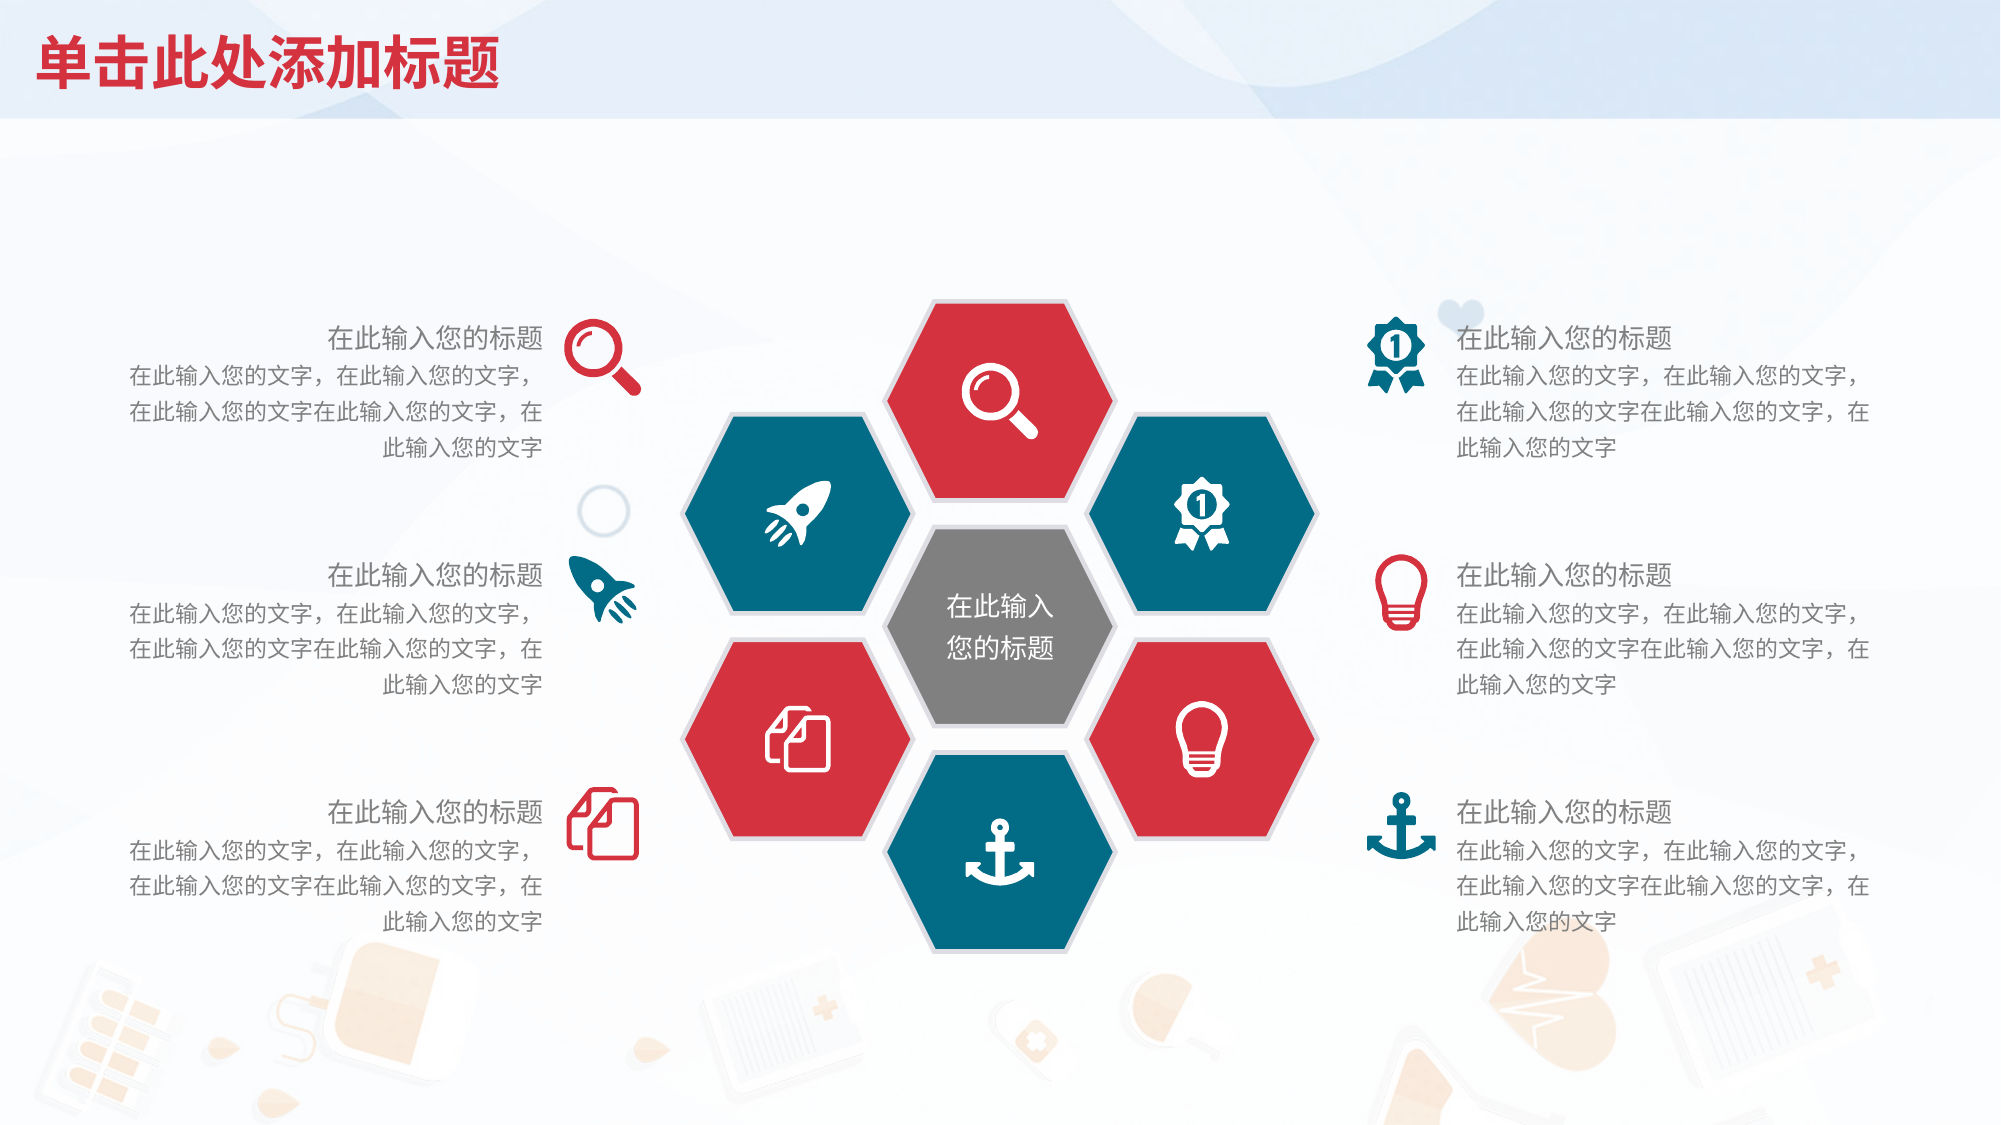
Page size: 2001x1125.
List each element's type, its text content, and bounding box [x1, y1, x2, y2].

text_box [568, 556, 637, 624]
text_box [682, 414, 914, 614]
text_box 在此输入您的标题 在此输入您的文字，在此输入您的文字，在此输入您的文字在此输入您的文字，在此输入您的文字 [1436, 538, 1911, 708]
picture [0, 0, 2001, 1125]
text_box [1367, 316, 1425, 394]
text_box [884, 301, 1116, 501]
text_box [884, 752, 1116, 952]
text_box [564, 318, 642, 396]
text_box 在此输入您的标题 在此输入您的文字，在此输入您的文字，在此输入您的文字在此输入您的文字，在此输入您的文字 [89, 538, 564, 708]
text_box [884, 526, 1116, 727]
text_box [682, 639, 914, 839]
text_box 在此输入您的标题 在此输入您的文字，在此输入您的文字，在此输入您的文字在此输入您的文字，在此输入您的文字 [89, 775, 564, 946]
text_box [566, 787, 639, 861]
text_box [1375, 554, 1428, 631]
text_box 在此输入您的标题 在此输入您的文字，在此输入您的文字，在此输入您的文字在此输入您的文字，在此输入您的文字 [89, 301, 564, 471]
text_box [1086, 639, 1318, 839]
text_box 在此输入您的标题 在此输入您的文字，在此输入您的文字，在此输入您的文字在此输入您的文字，在此输入您的文字 [1436, 301, 1911, 471]
text_box 在此输入您的标题 在此输入您的文字，在此输入您的文字，在此输入您的文字在此输入您的文字，在此输入您的文字 [1436, 775, 1911, 946]
title 单击此处添加标题 [19, 25, 1745, 107]
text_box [1086, 414, 1318, 614]
text_box [1367, 792, 1436, 860]
